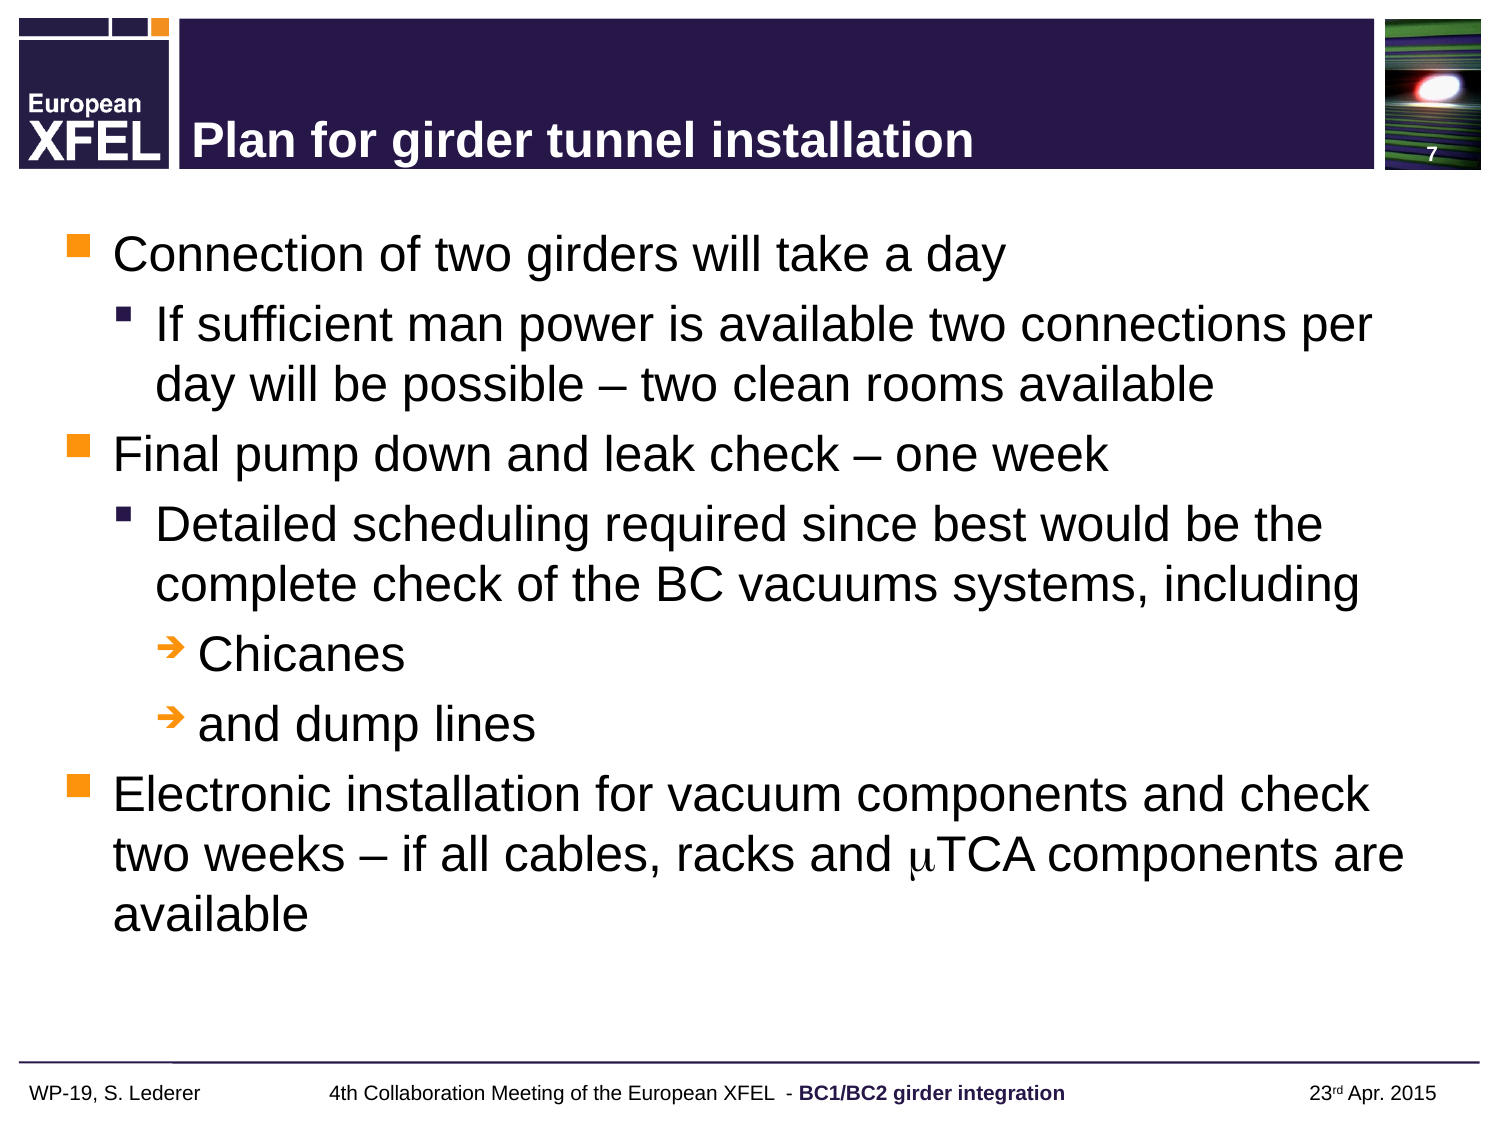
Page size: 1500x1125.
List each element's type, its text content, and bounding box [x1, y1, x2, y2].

slide_number 7 [1384, 18, 1480, 169]
picture [19, 18, 169, 169]
title Plan for girder tunnel installation [179, 88, 1375, 168]
list Connection of two girders will take a day If sufficient man power is available two connections per day will be possible – two clean rooms available Final pump down and leak check – one week Detailed scheduling required since best would be the complete check of the BC vacuums systems, including Chicanes and dump lines Electronic installation for vacuum components and check two weeks – if all cables, racks and mTCA components are available [19, 221, 1465, 953]
picture [1385, 19, 1481, 170]
